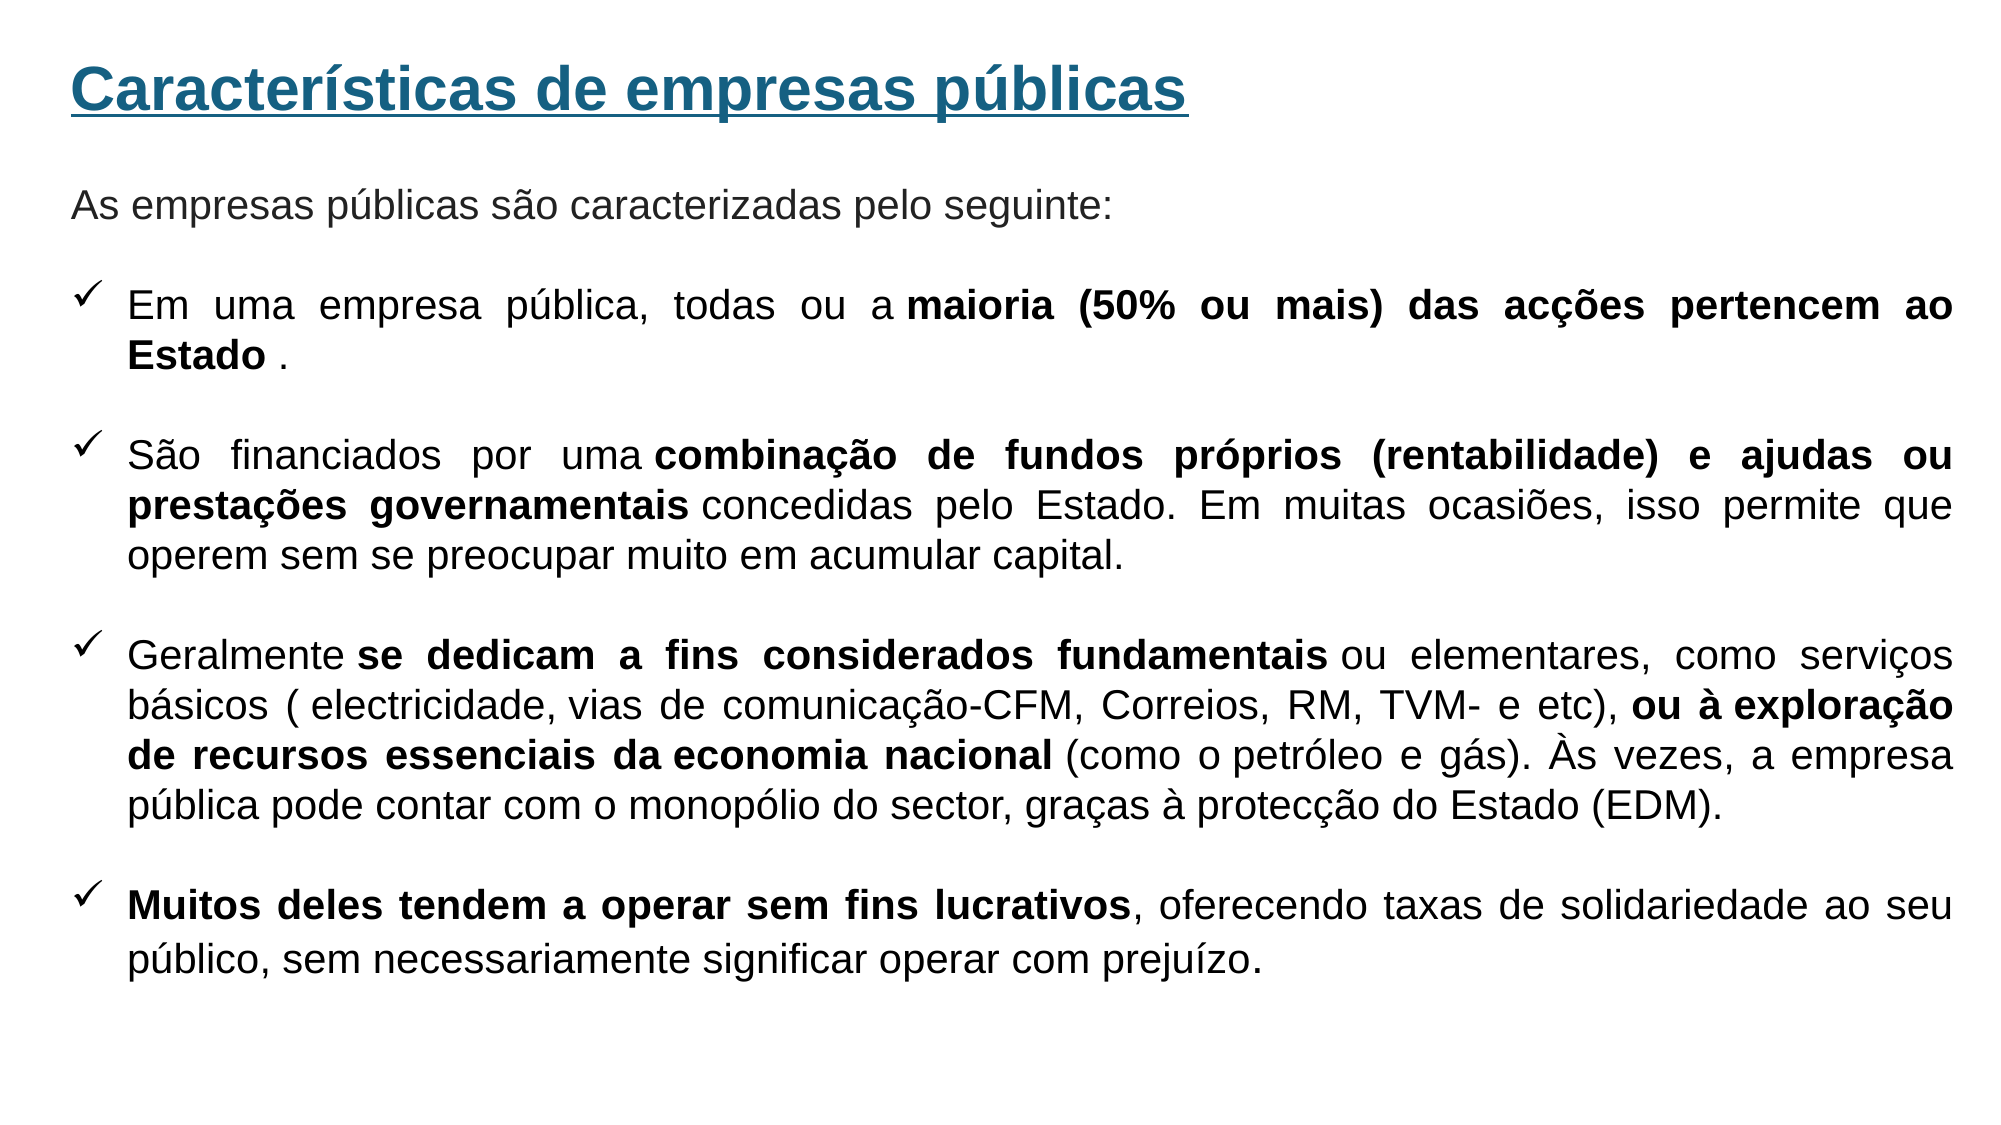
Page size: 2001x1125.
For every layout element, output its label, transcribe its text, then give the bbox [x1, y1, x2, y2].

text_box Características de empresas públicas As empresas públicas são caracterizadas pelo seguinte: Em uma empresa pública, todas ou a maioria (50% ou mais) das acções pertencem ao Estado . São financiados por uma combinação de fundos próprios (rentabilidade) e ajudas ou prestações governamentais concedidas pelo Estado. Em muitas ocasiões, isso permite que operem sem se preocupar muito em acumular capital. Geralmente se dedicam a fins considerados fundamentais ou elementares, como serviços básicos ( electricidade, vias de comunicação-CFM, Correios, RM, TVM- e etc), ou à exploração de recursos essenciais da economia nacional (como o petróleo e gás). Às vezes, a empresa pública pode contar com o monopólio do sector, graças à protecção do Estado (EDM). Muitos deles tendem a operar sem fins lucrativos, oferecendo taxas de solidariedade ao seu público, sem necessariamente significar operar com prejuízo. [56, 40, 1969, 991]
